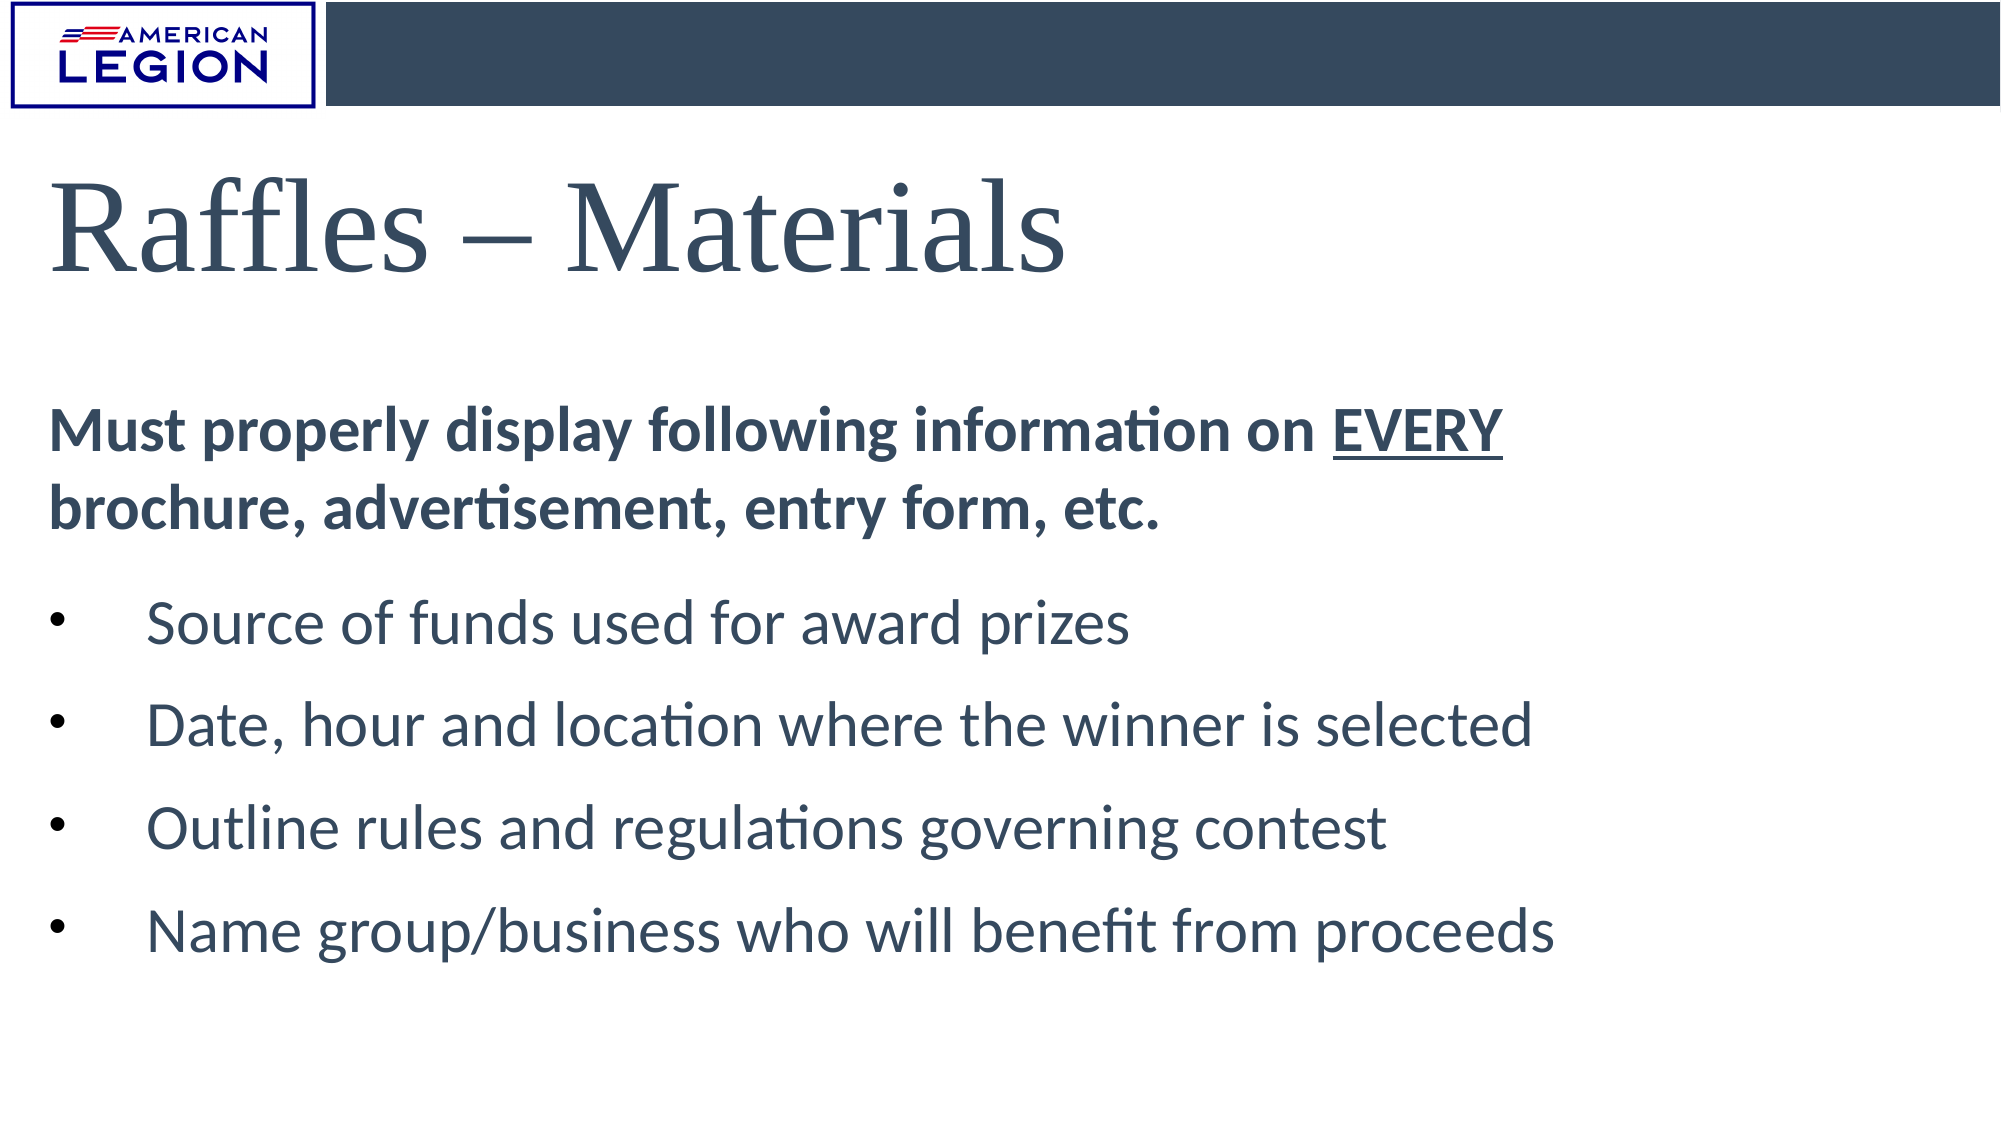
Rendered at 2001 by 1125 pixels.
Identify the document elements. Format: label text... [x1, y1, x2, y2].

text_box Must properly display following information on EVERY brochure, advertisement, entry form, etc. Source of funds used for award prizes Date, hour and location where the winner is selected Outline rules and regulations governing contest Name group/business who will benefit from proceeds [33, 379, 1768, 977]
picture [0, 0, 326, 119]
title Raffles – Materials [33, 148, 1967, 308]
